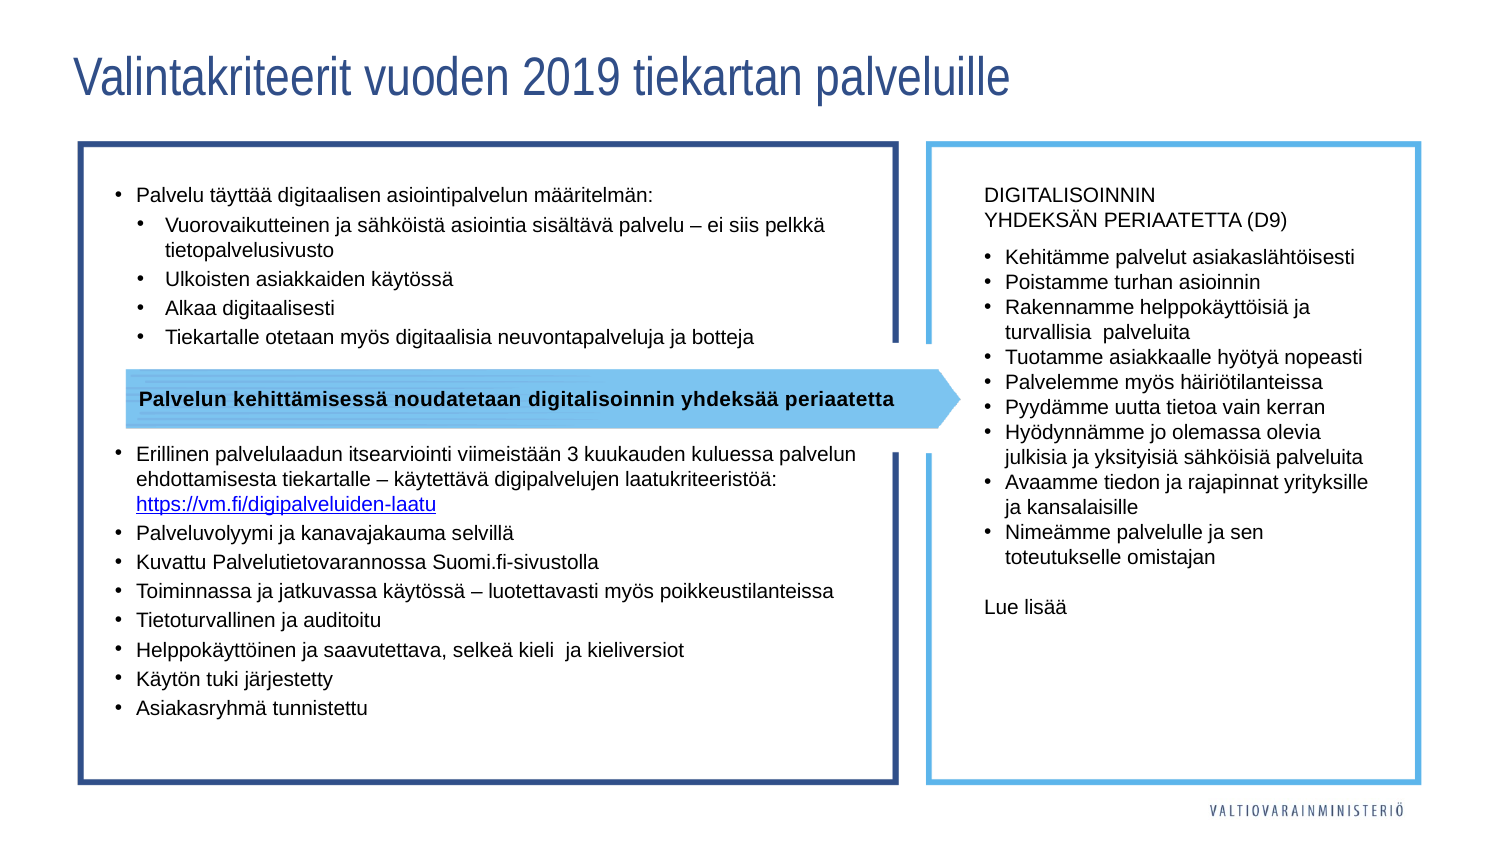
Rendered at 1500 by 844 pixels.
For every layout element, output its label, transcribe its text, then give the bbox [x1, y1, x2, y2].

picture [0, 102, 1448, 820]
text_box Valintakriteerit vuoden 2019 tiekartan palveluille [59, 42, 1270, 101]
